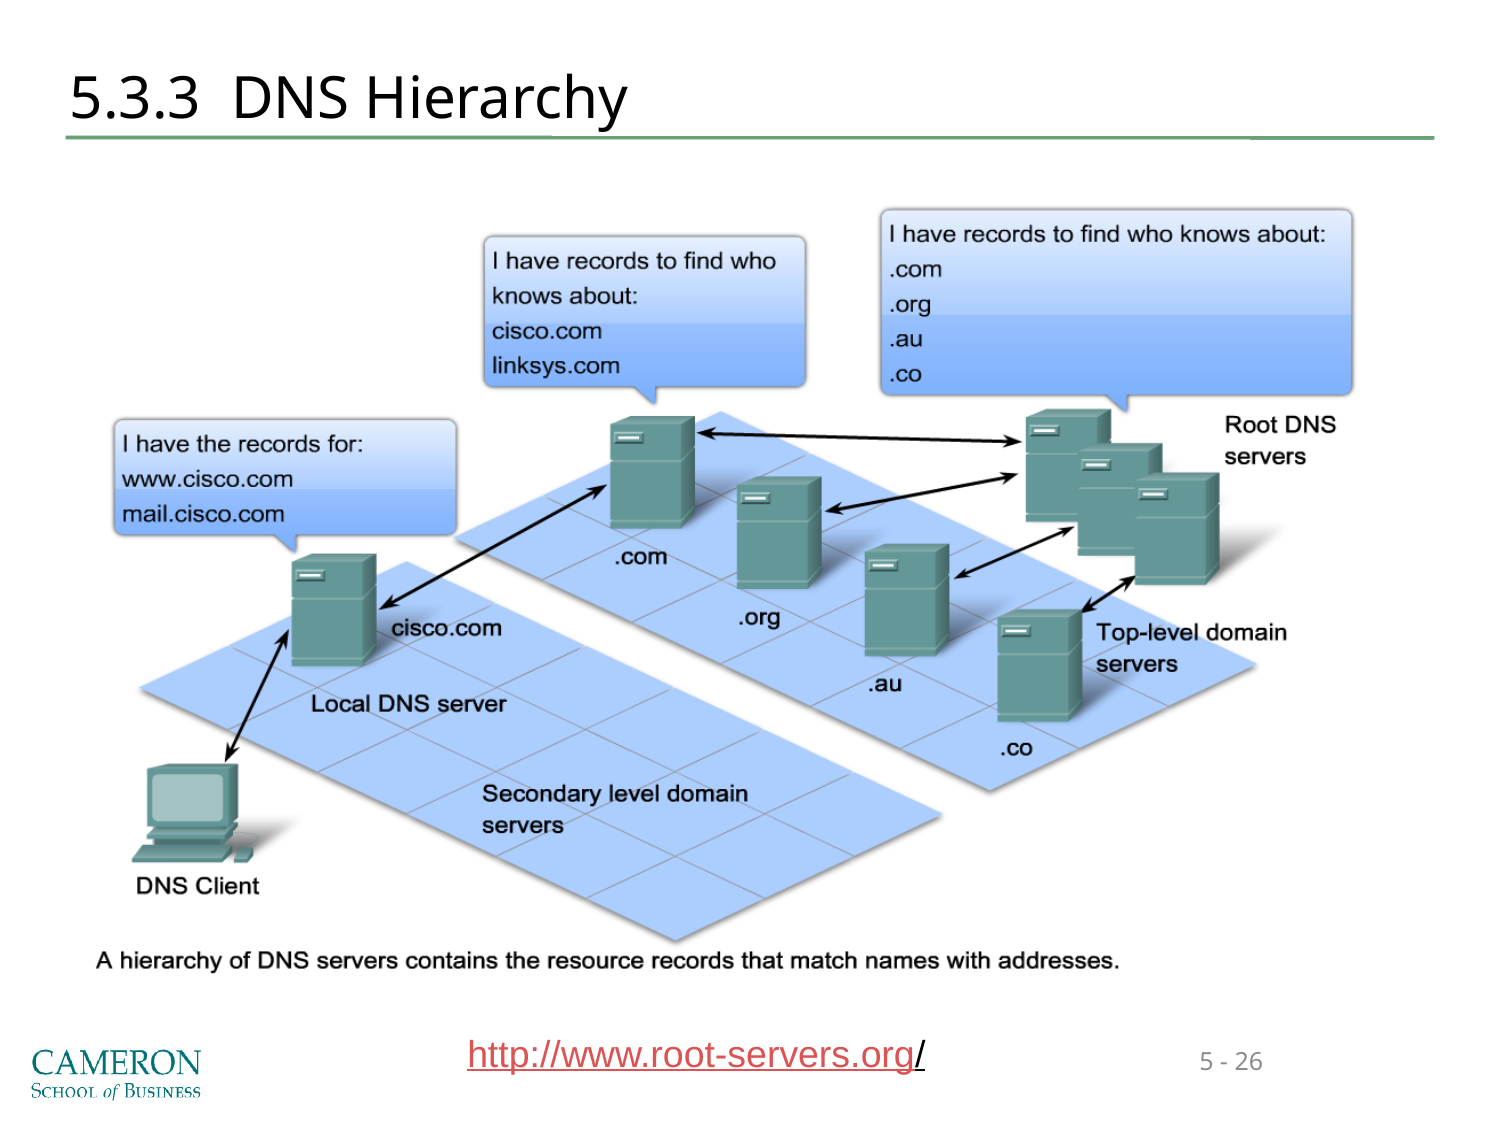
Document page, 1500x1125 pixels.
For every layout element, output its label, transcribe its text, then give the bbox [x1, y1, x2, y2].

text_box http://www.root-servers.org/ [452, 1022, 951, 1082]
picture [87, 187, 1376, 988]
picture [31, 1049, 201, 1101]
slide_number 5 - 26 [1074, 1025, 1388, 1100]
title 5.3.3 DNS Hierarchy [70, 12, 1345, 138]
